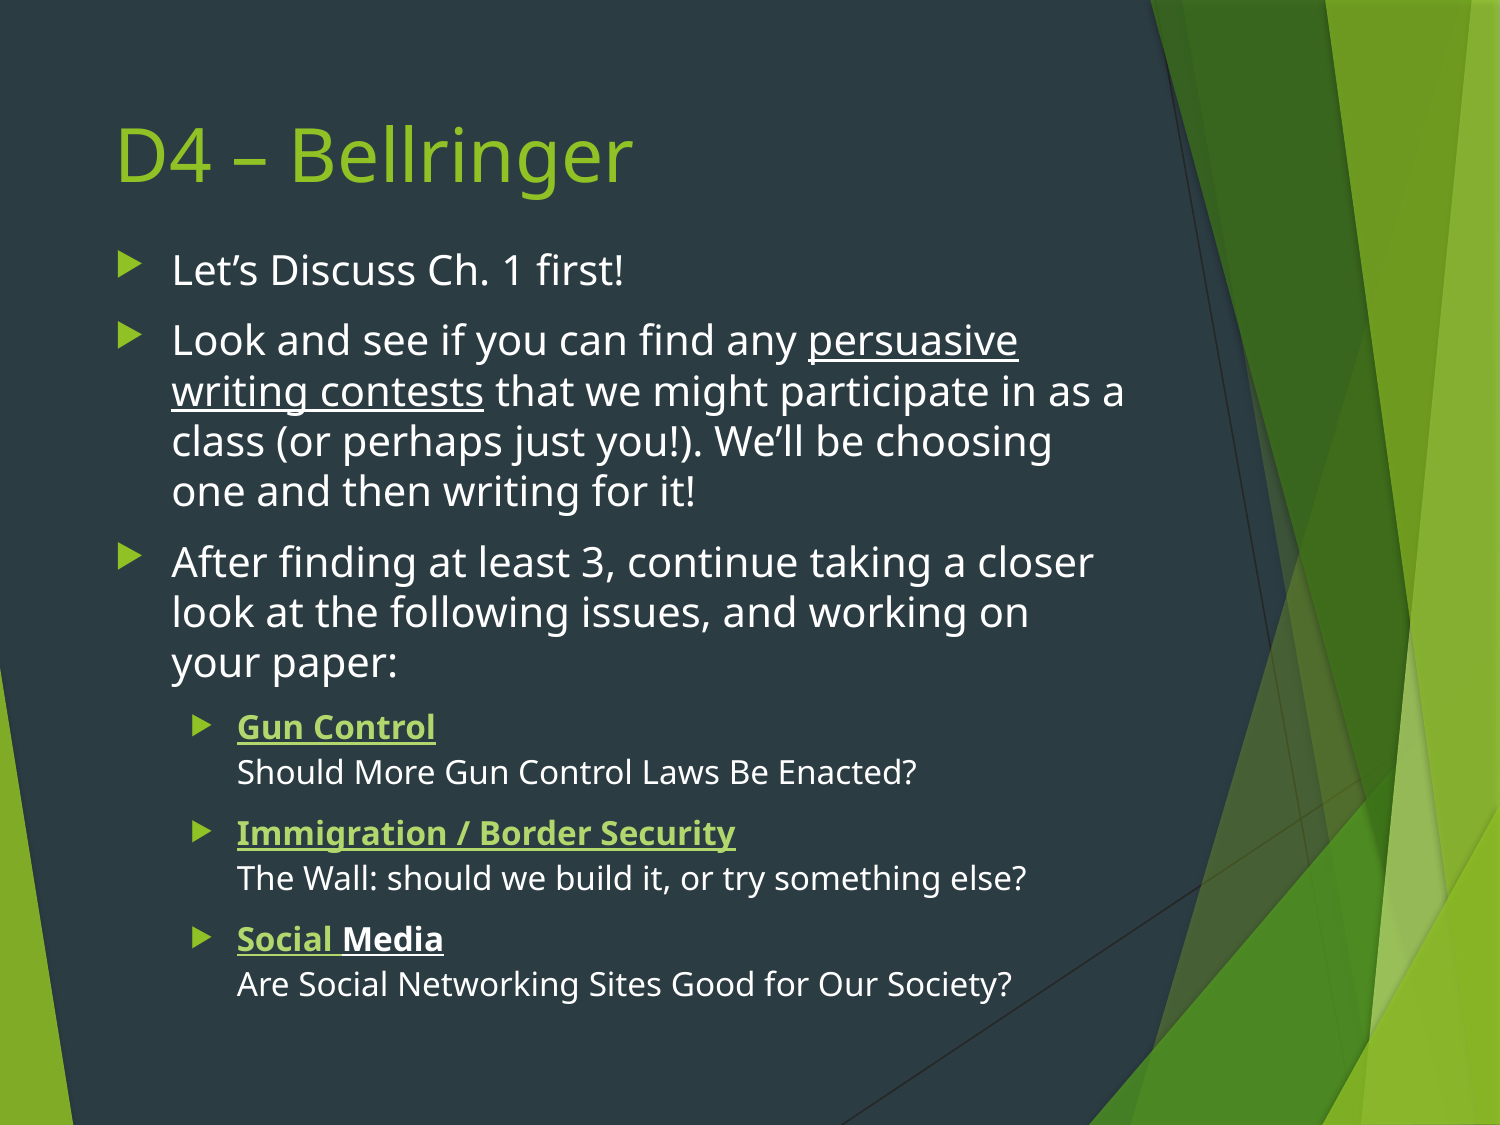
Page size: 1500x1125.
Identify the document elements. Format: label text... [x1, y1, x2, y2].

list Let’s Discuss Ch. 1 first! Look and see if you can find any persuasive writing contests that we might participate in as a class (or perhaps just you!). We’ll be choosing one and then writing for it! After finding at least 3, continue taking a closer look at the following issues, and working on your paper: Gun Control Should More Gun Control Laws Be Enacted? Immigration / Border Security The Wall: should we build it, or try something else? Social Media Are Social Networking Sites Good for Our Society? [99, 235, 1142, 1093]
title D4 – Bellringer [99, 99, 1142, 235]
